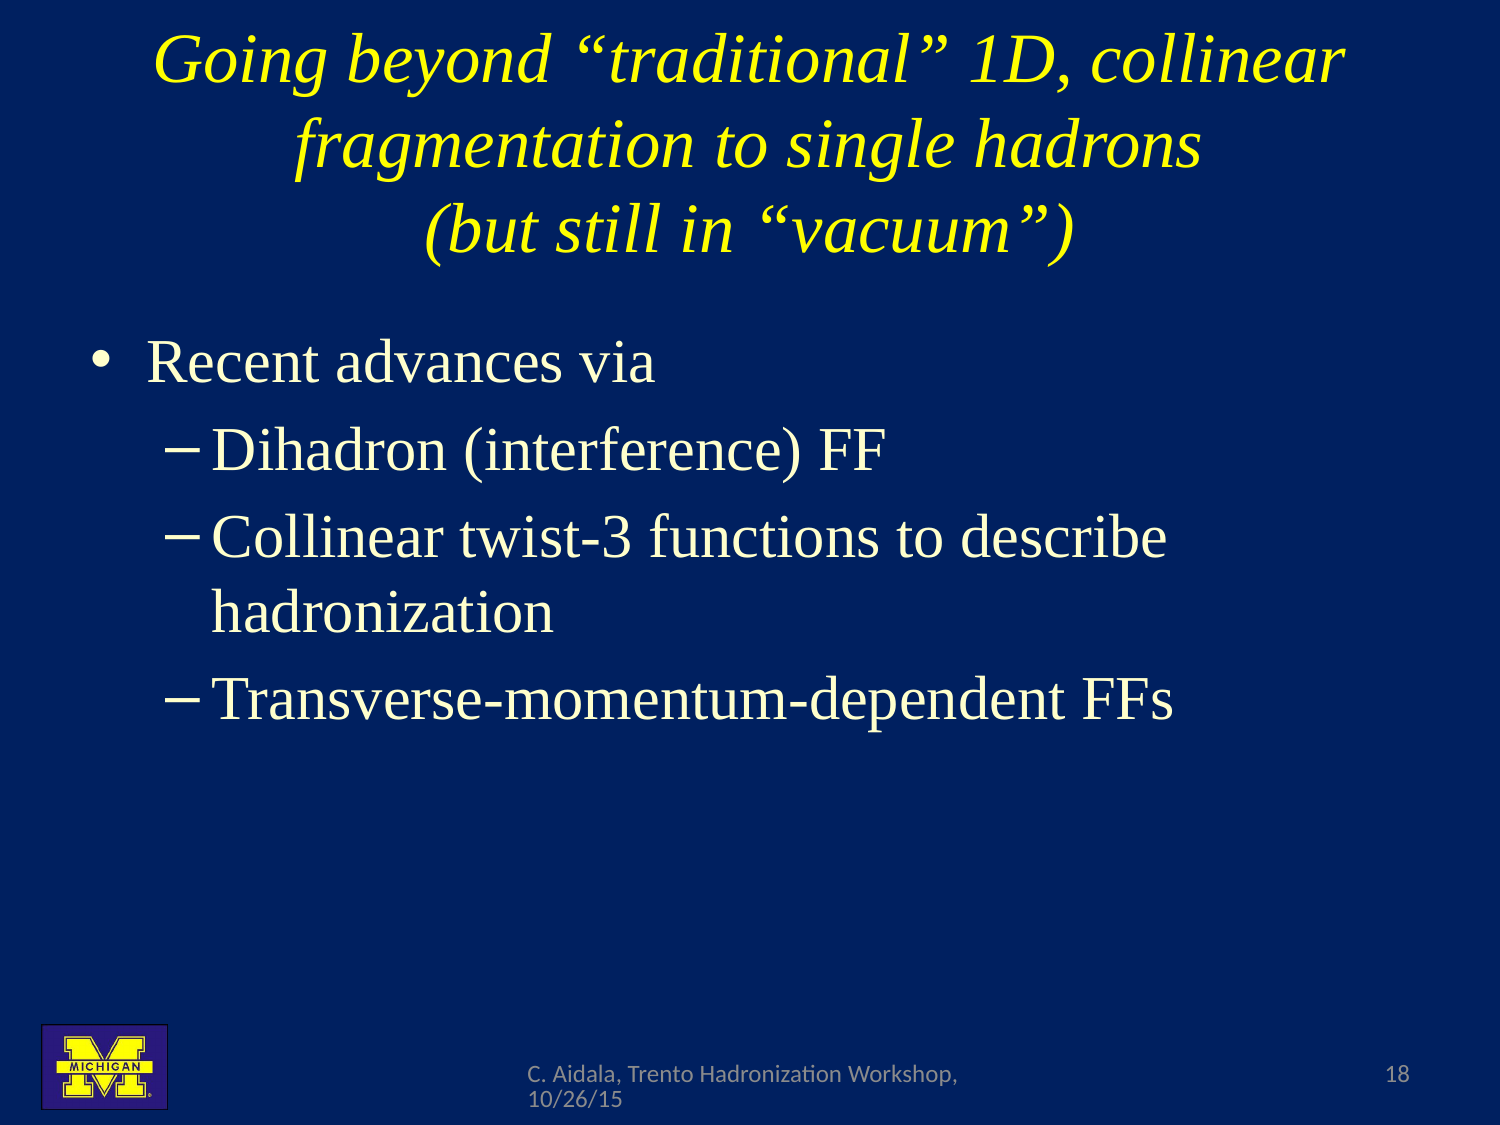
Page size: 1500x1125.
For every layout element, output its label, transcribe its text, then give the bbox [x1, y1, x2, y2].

slide_number 18 [1074, 1042, 1425, 1103]
title Going beyond “traditional” 1D, collinear fragmentation to single hadrons (but still in “vacuum”) [75, 45, 1425, 233]
footer C. Aidala, Trento Hadronization Workshop, 10/26/15 [512, 1042, 988, 1103]
picture [41, 1024, 168, 1110]
list Recent advances via Dihadron (interference) FF Collinear twist-3 functions to describe hadronization Transverse-momentum-dependent FFs [75, 312, 1425, 1005]
